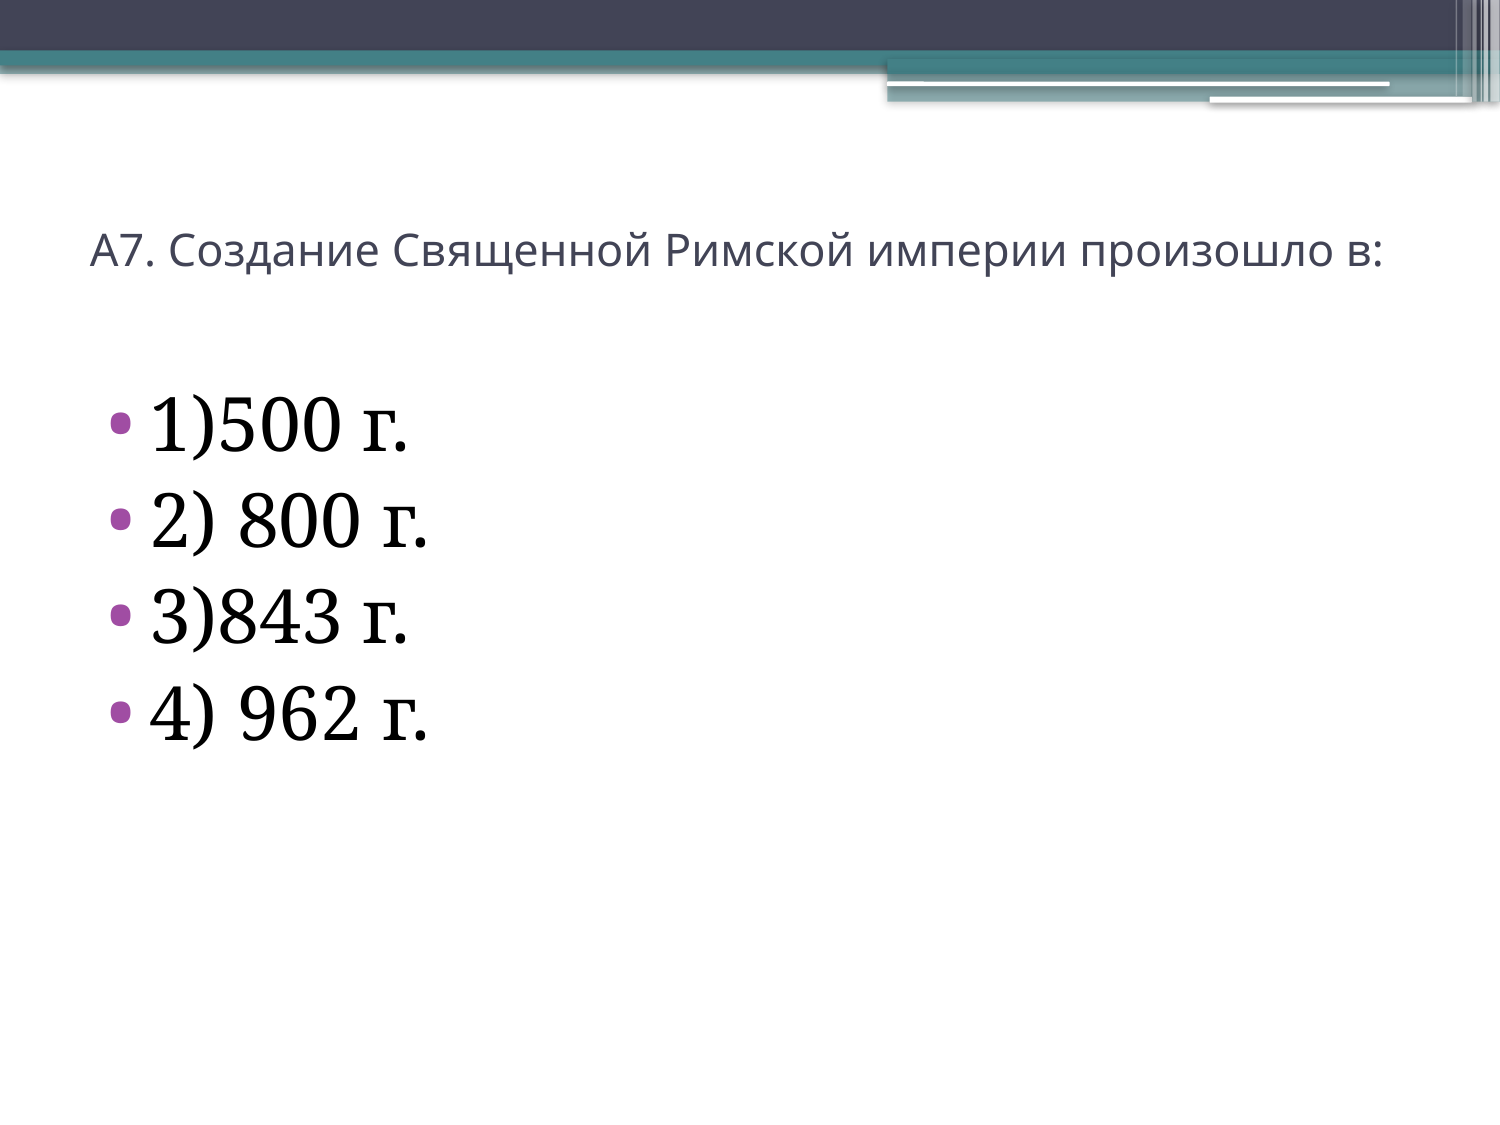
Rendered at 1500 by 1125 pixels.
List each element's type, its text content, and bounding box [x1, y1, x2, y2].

title А7. Создание Священной Римской империи произошло в: [75, 187, 1425, 363]
list 1)500 г. 2) 800 г. 3)843 г. 4) 962 г. [75, 368, 1425, 1079]
